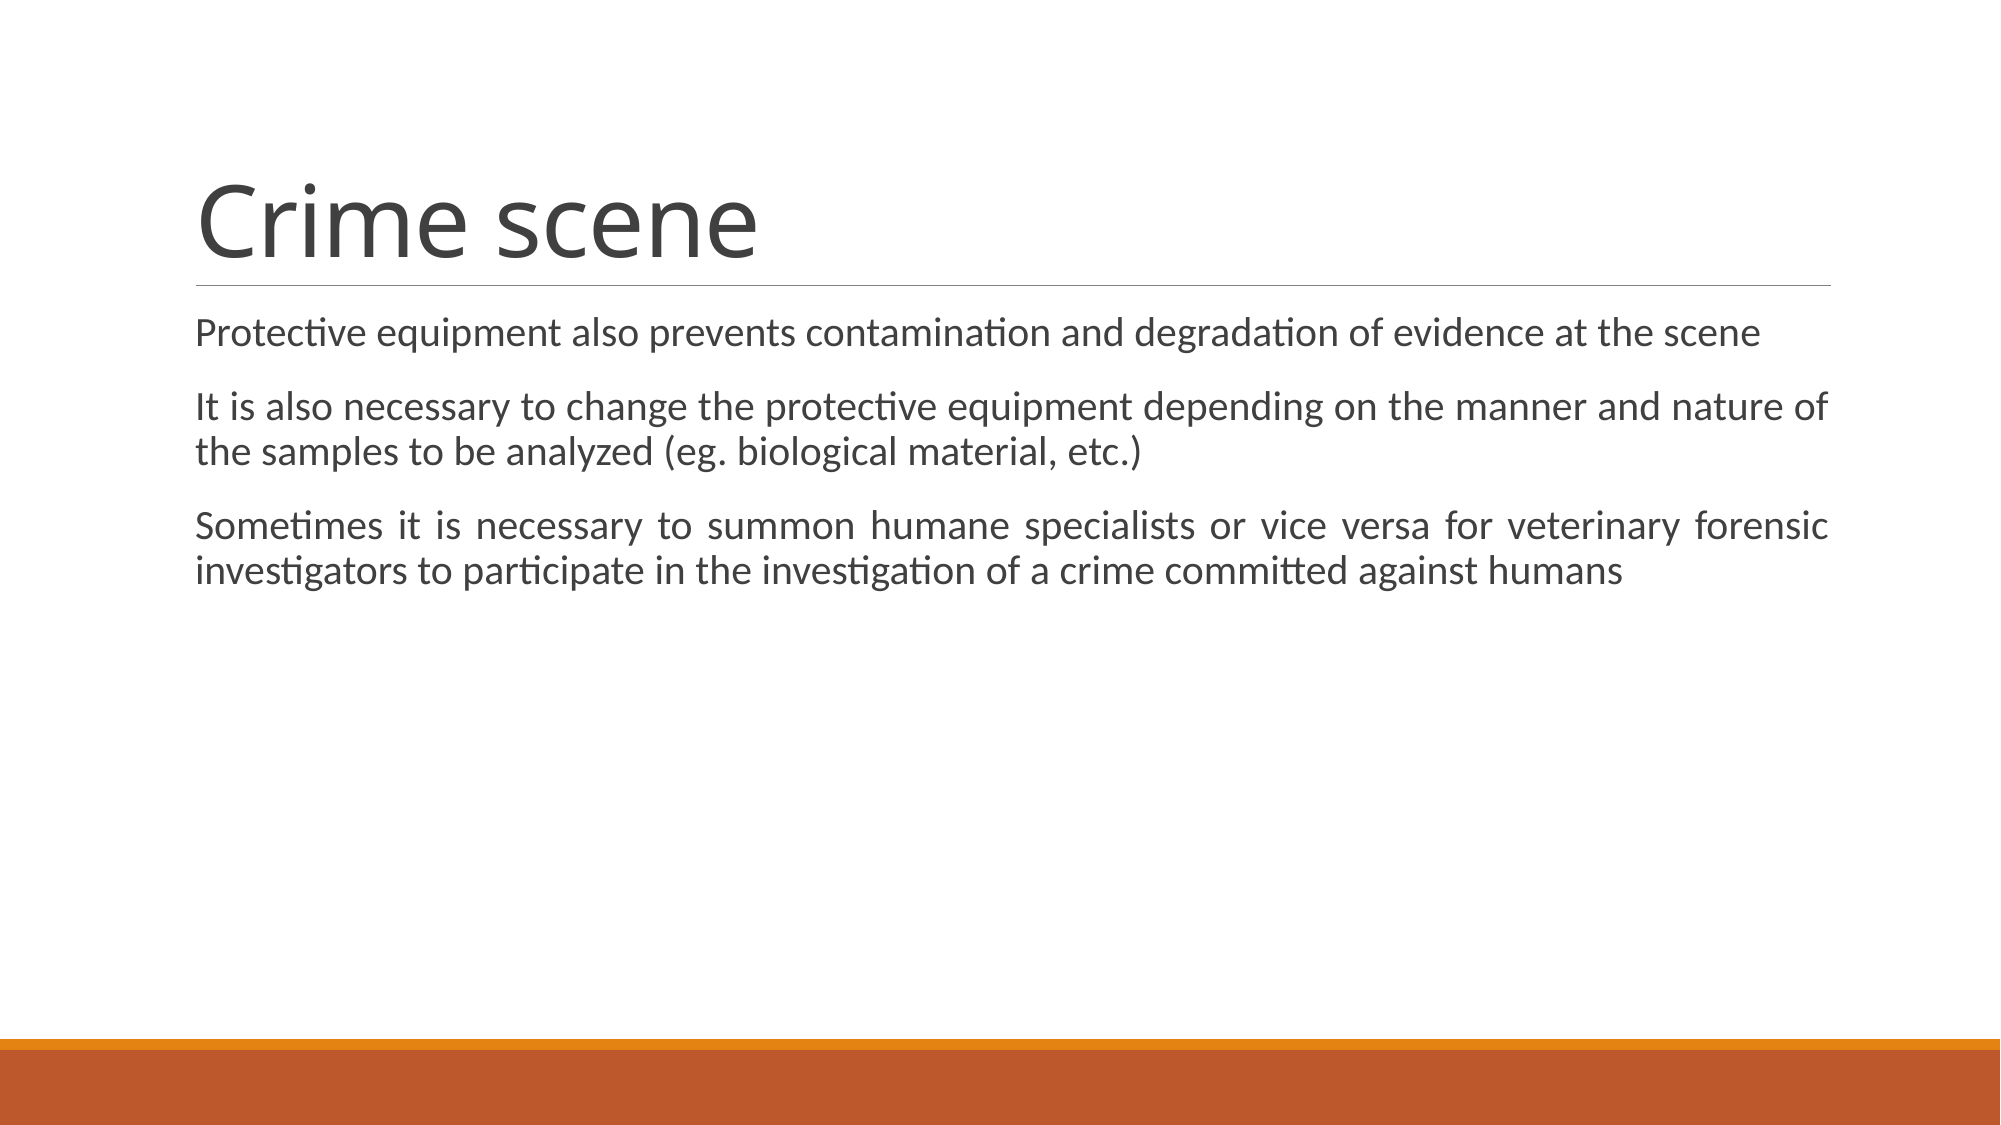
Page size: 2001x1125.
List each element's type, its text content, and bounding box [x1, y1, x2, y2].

title Crime scene [180, 47, 1830, 285]
list Protective equipment also prevents contamination and degradation of evidence at the scene It is also necessary to change the protective equipment depending on the manner and nature of the samples to be analyzed (eg. biological material, etc.) Sometimes it is necessary to summon humane specialists or vice versa for veterinary forensic investigators to participate in the investigation of a crime committed against humans [180, 302, 1830, 963]
